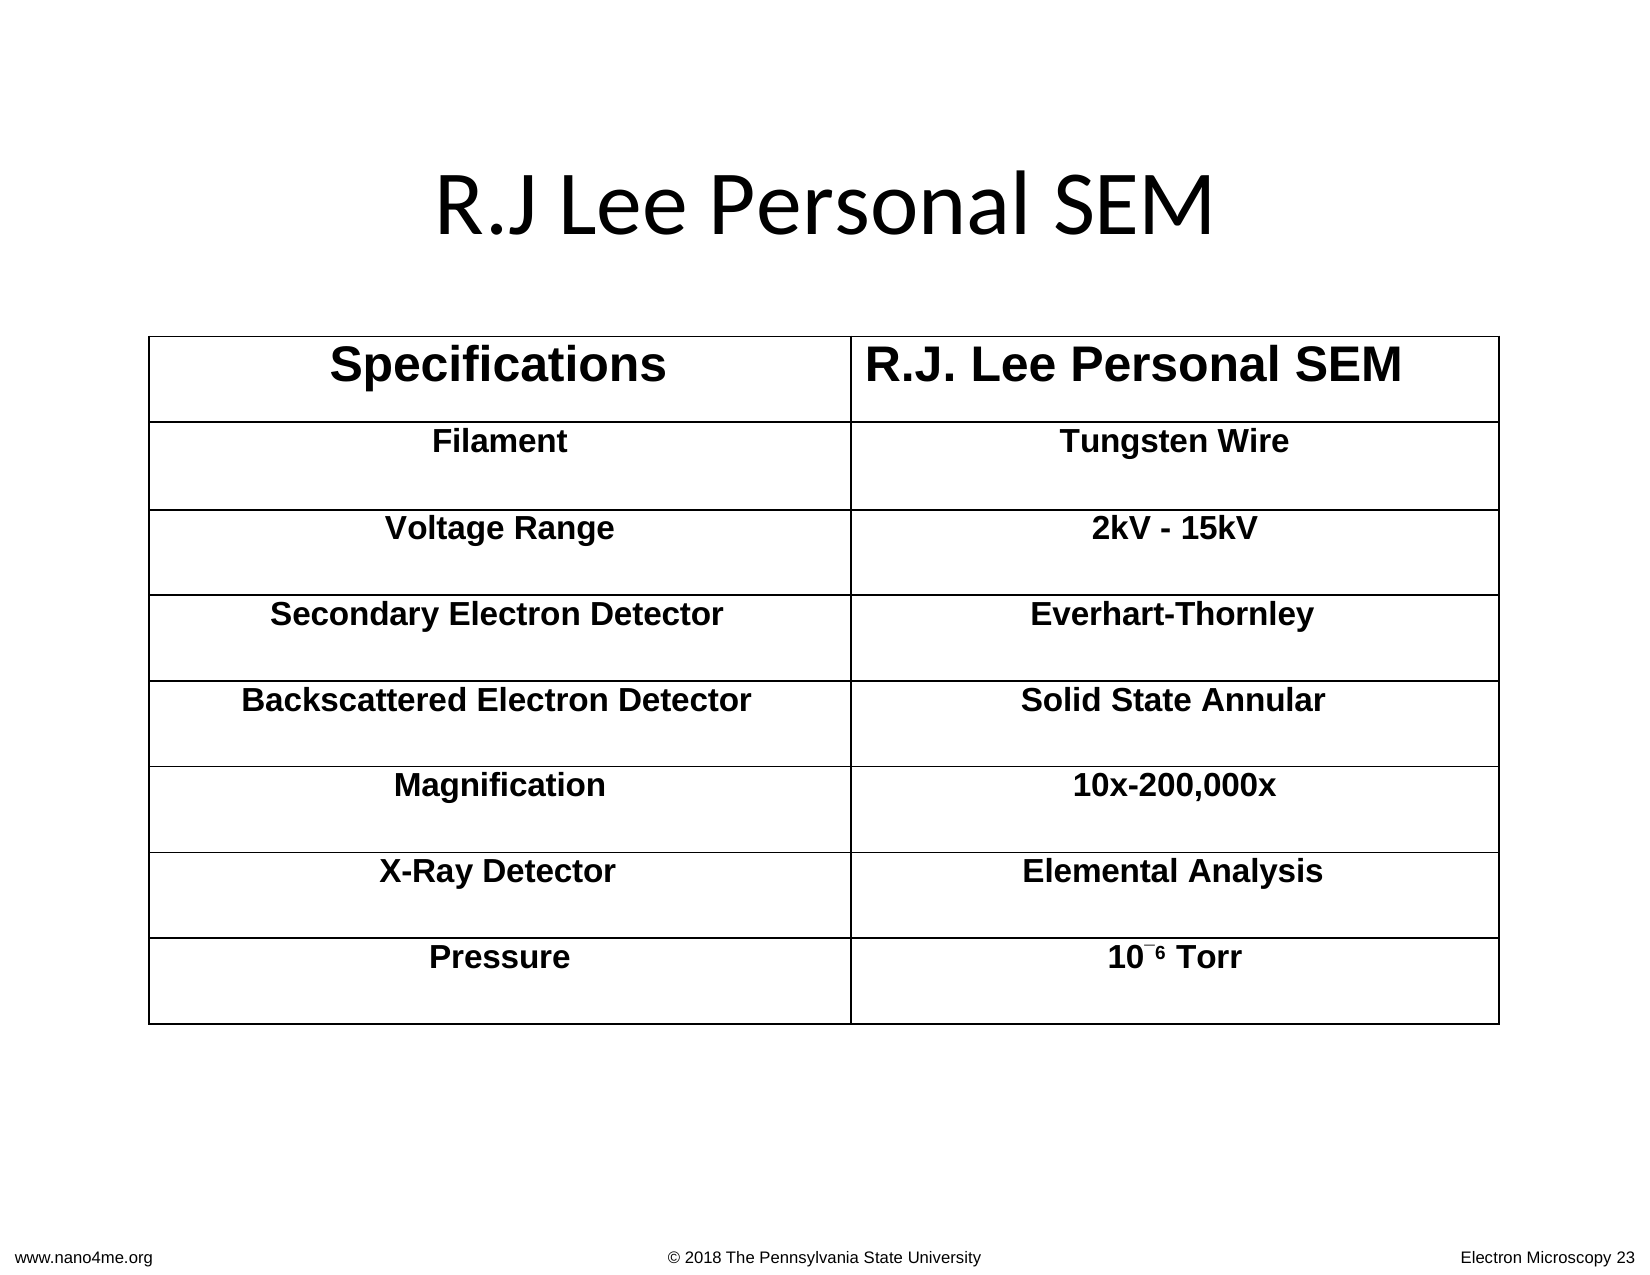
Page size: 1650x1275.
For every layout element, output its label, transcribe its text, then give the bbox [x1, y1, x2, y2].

table_cell Everhart-Thornley [852, 596, 1498, 680]
table_cell Elemental Analysis [852, 853, 1498, 937]
table_cell Backscattered Electron Detector [150, 682, 850, 766]
table_cell Pressure [150, 939, 850, 1023]
table_cell Secondary Electron Detector [150, 596, 850, 680]
table_header R.J. Lee Personal SEM [852, 337, 1498, 421]
table_cell 10¯6 Torr [852, 939, 1498, 1023]
table_cell Magnification [150, 767, 850, 852]
title R.J Lee Personal SEM [236, 120, 1414, 336]
table_cell Solid State Annular [852, 682, 1498, 766]
table_cell Tungsten Wire [852, 423, 1498, 509]
table_cell X-Ray Detector [150, 853, 850, 937]
table_cell Voltage Range [150, 511, 850, 594]
table_cell Filament [150, 423, 850, 509]
table_header Specifications [150, 337, 850, 421]
table_cell 10x-200,000x [852, 767, 1498, 852]
table_cell 2kV - 15kV [852, 511, 1498, 594]
